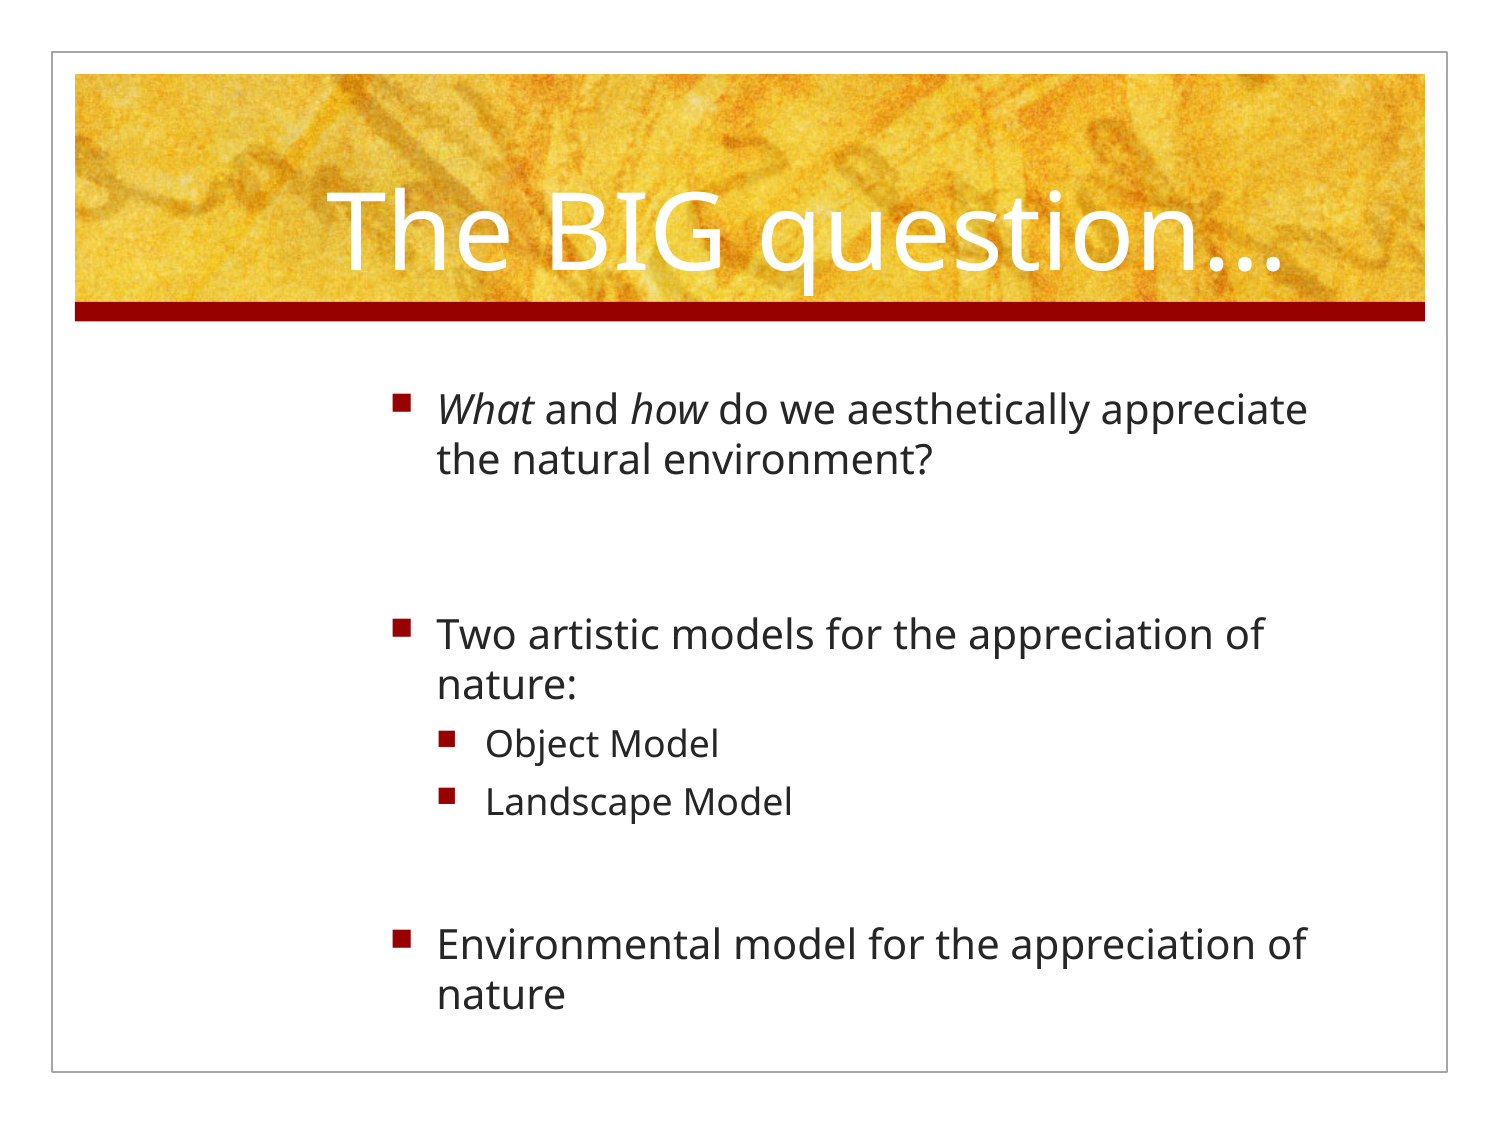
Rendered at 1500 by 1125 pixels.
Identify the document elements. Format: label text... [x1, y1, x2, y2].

list What and how do we aesthetically appreciate the natural environment? Two artistic models for the appreciation of nature: Object Model Landscape Model Environmental model for the appreciation of nature [375, 375, 1392, 1005]
title The BIG question… [108, 74, 1392, 292]
picture [75, 74, 1425, 301]
